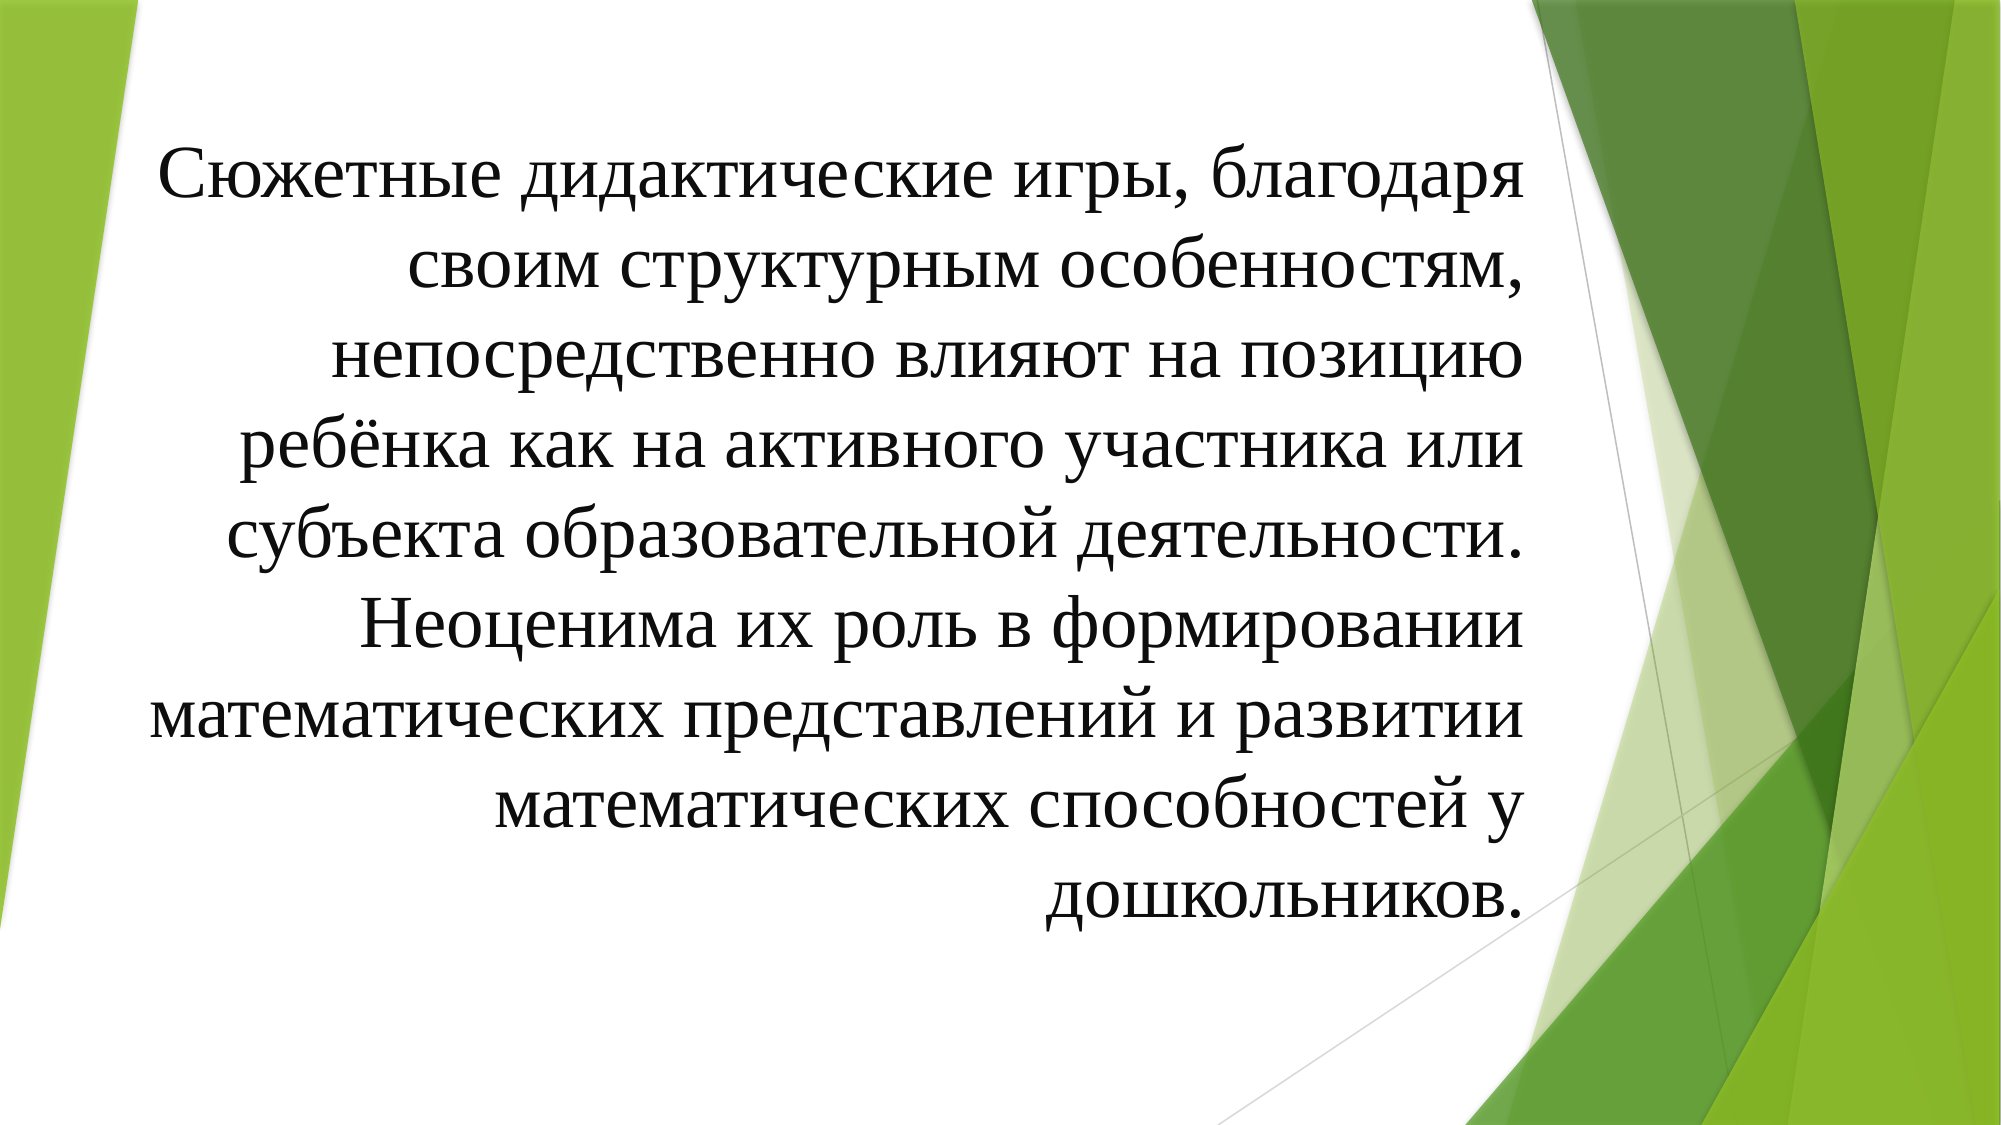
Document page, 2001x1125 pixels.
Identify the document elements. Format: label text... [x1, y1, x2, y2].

title Сюжетные дидактические игры, благодаря своим структурным особенностям, непосредственно влияют на позицию ребёнка как на активного участника или субъекта образовательной деятельности. Неоценима их роль в формировании математических представлений и развитии математических способностей у дошкольников. [84, 45, 1542, 1030]
